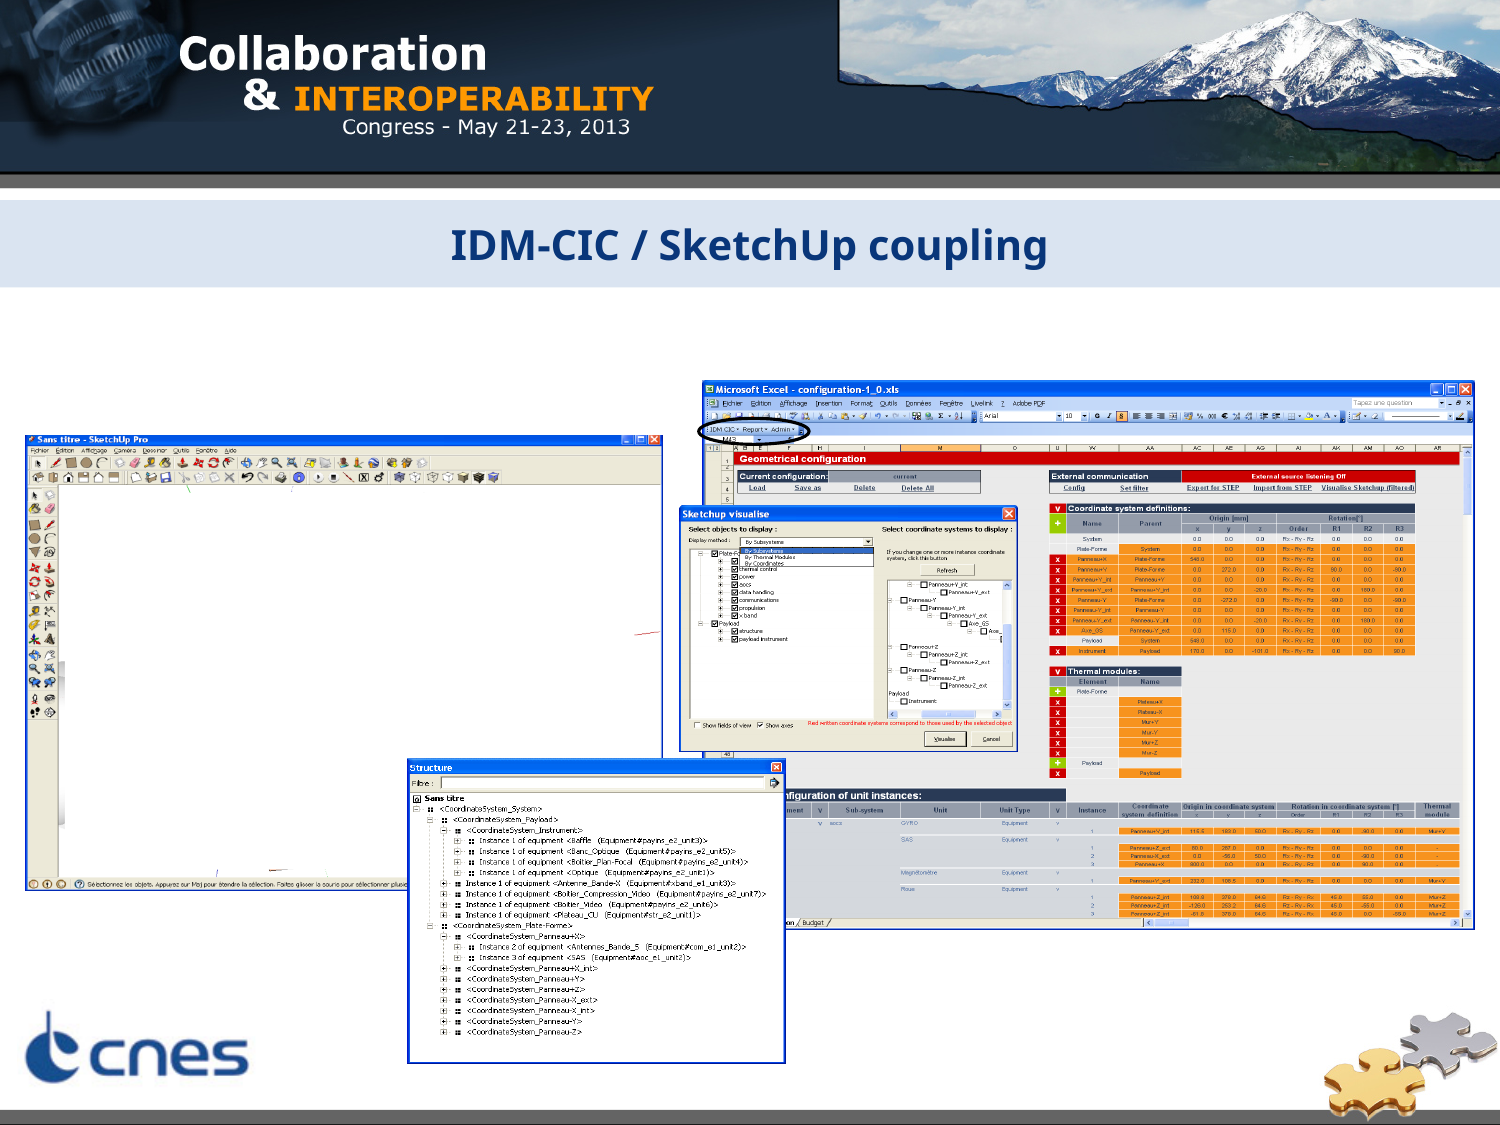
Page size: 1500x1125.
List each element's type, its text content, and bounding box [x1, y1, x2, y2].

title IDM-CIC / SketchUp coupling [0, 200, 1500, 288]
picture [0, 288, 1500, 1125]
picture [0, 0, 1500, 200]
